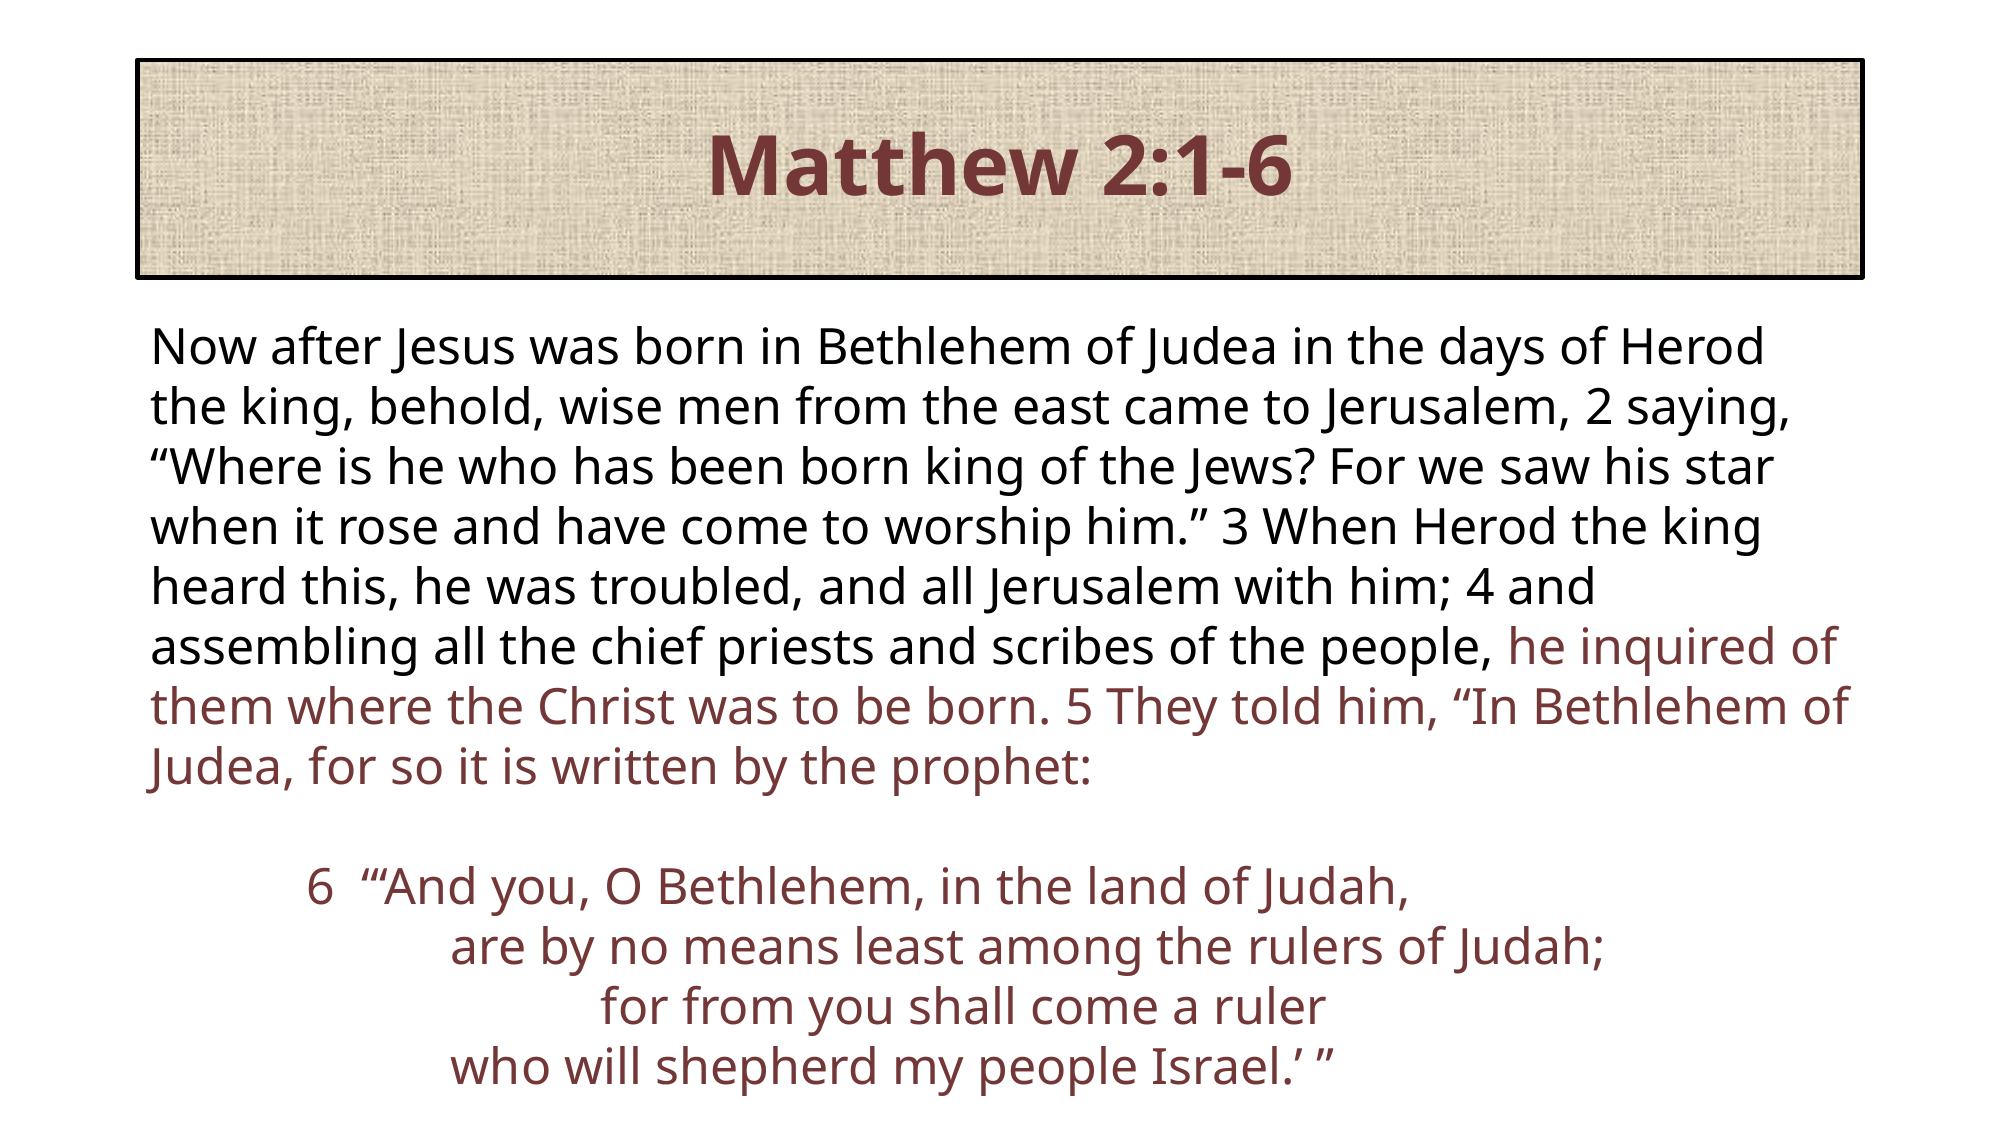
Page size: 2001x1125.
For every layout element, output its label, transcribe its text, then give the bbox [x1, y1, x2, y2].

title Matthew 2:1-6 [135, 58, 1865, 280]
text_box Now after Jesus was born in Bethlehem of Judea in the days of Herod the king, behold, wise men from the east came to Jerusalem, 2 saying, “Where is he who has been born king of the Jews? For we saw his star when it rose and have come to worship him.” 3 When Herod the king heard this, he was troubled, and all Jerusalem with him; 4 and assembling all the chief priests and scribes of the people, he inquired of them where the Christ was to be born. 5 They told him, “In Bethlehem of Judea, for so it is written by the prophet: 6 “‘And you, O Bethlehem, in the land of Judah, are by no means least among the rulers of Judah; for from you shall come a ruler who will shepherd my people Israel.’ ” [136, 306, 1866, 1102]
